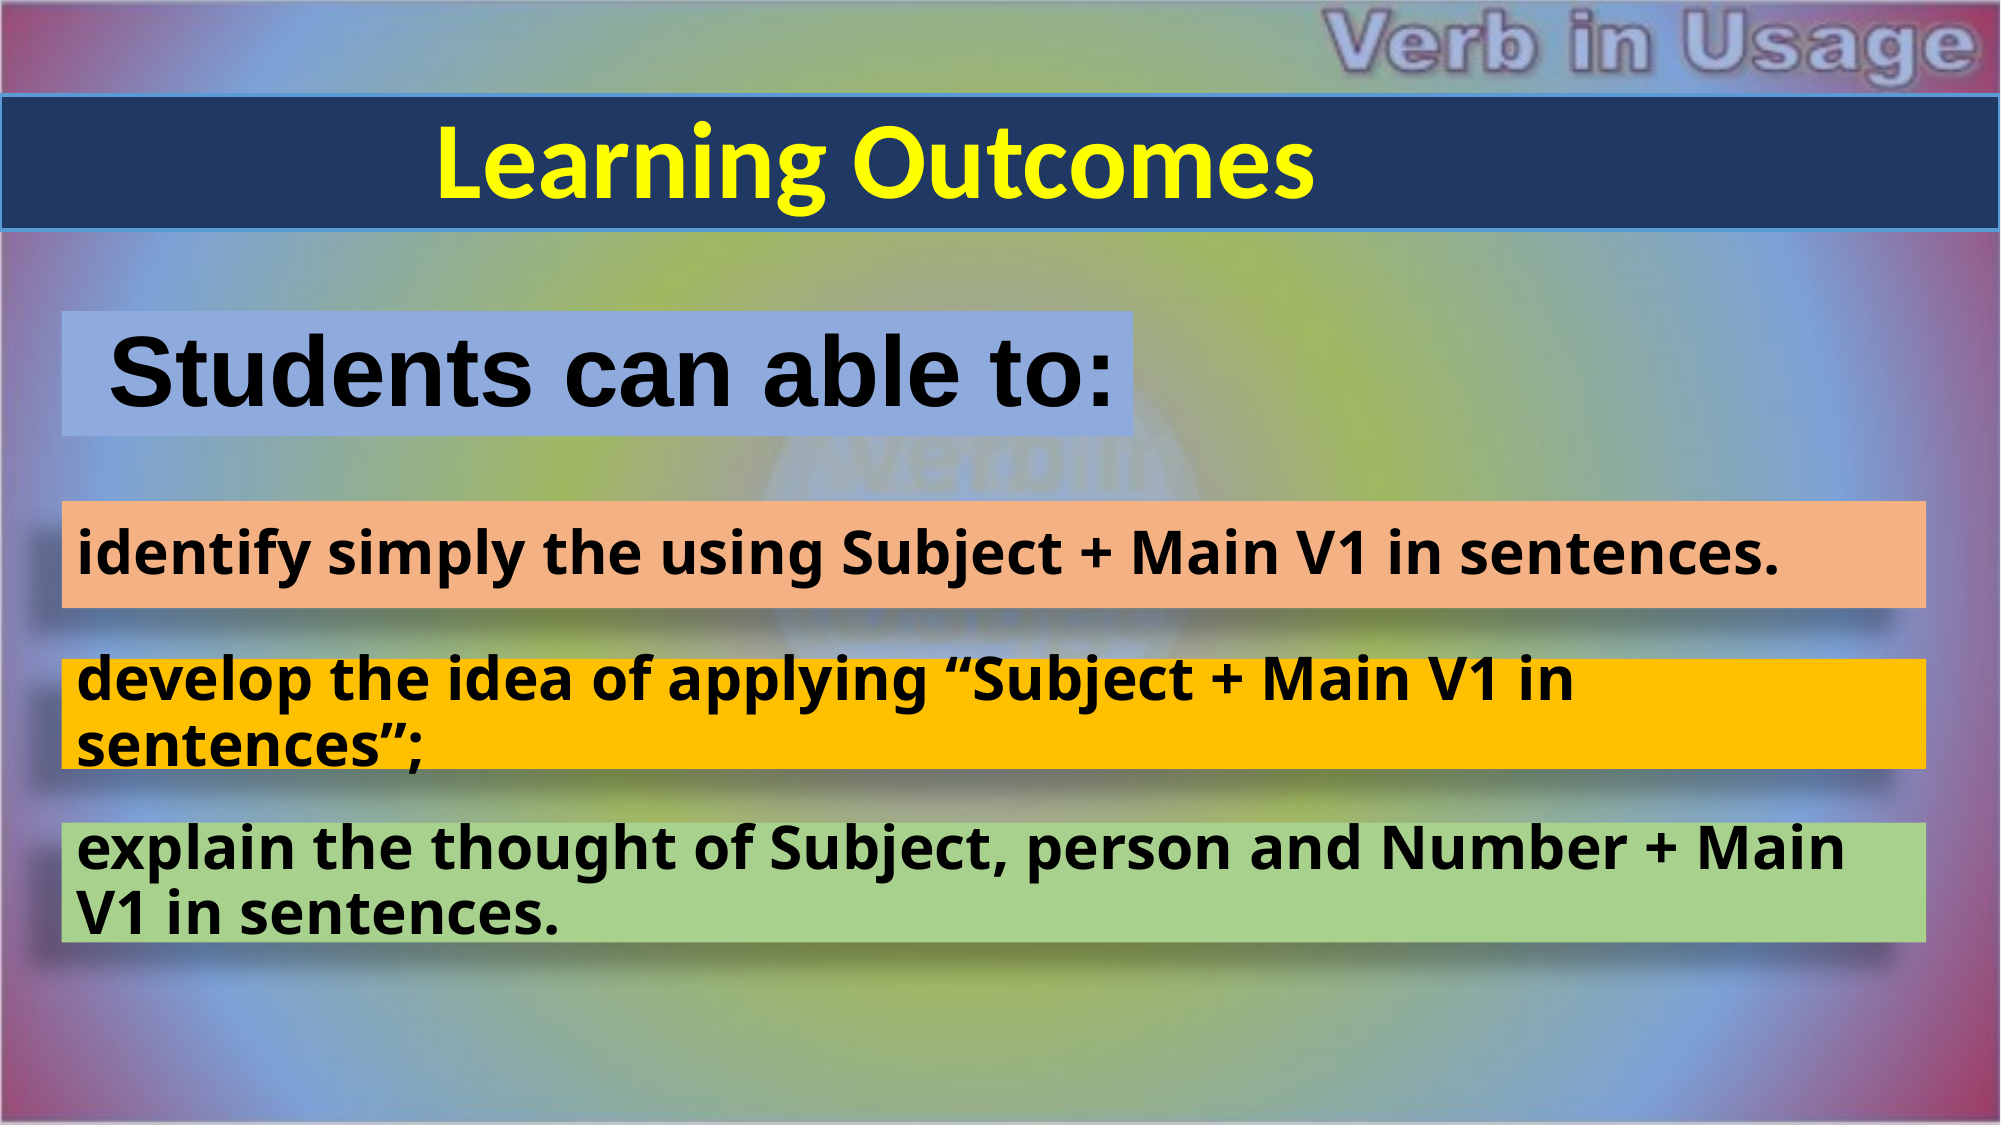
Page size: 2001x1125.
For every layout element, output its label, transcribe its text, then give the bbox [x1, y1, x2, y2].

text_box explain the thought of Subject, person and Number + Main V1 in sentences. [61, 821, 1927, 943]
text_box identify simply the using Subject + Main V1 in sentences. [61, 501, 1927, 609]
text_box Students can able to: [61, 311, 1134, 437]
text_box develop the idea of applying “Subject + Main V1 in sentences”; [61, 658, 1927, 770]
title Learning Outcomes [0, 95, 2000, 230]
picture [0, 0, 2001, 1125]
